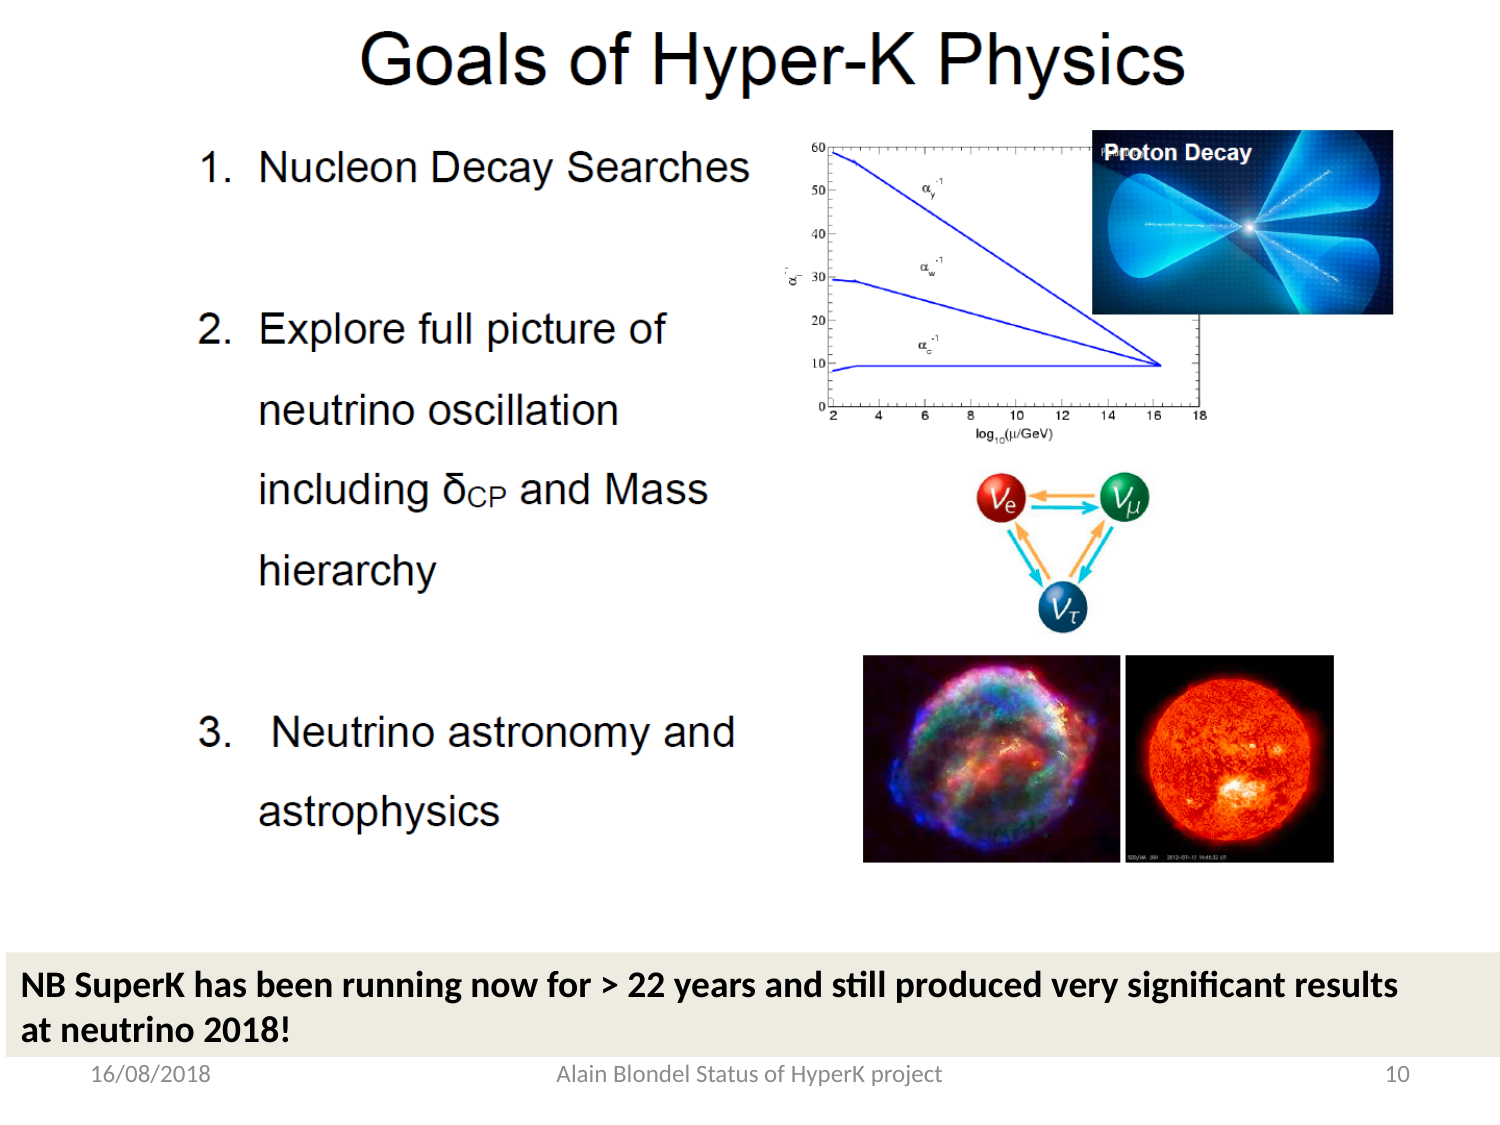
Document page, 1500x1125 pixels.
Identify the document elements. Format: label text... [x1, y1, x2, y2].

text_box NB SuperK has been running now for > 22 years and still produced very significant results at neutrino 2018! [5, 952, 1500, 1057]
picture [135, 4, 1412, 872]
footer Alain Blondel Status of HyperK project [512, 1057, 988, 1103]
slide_number 10 [1074, 1057, 1425, 1103]
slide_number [75, 1057, 425, 1103]
